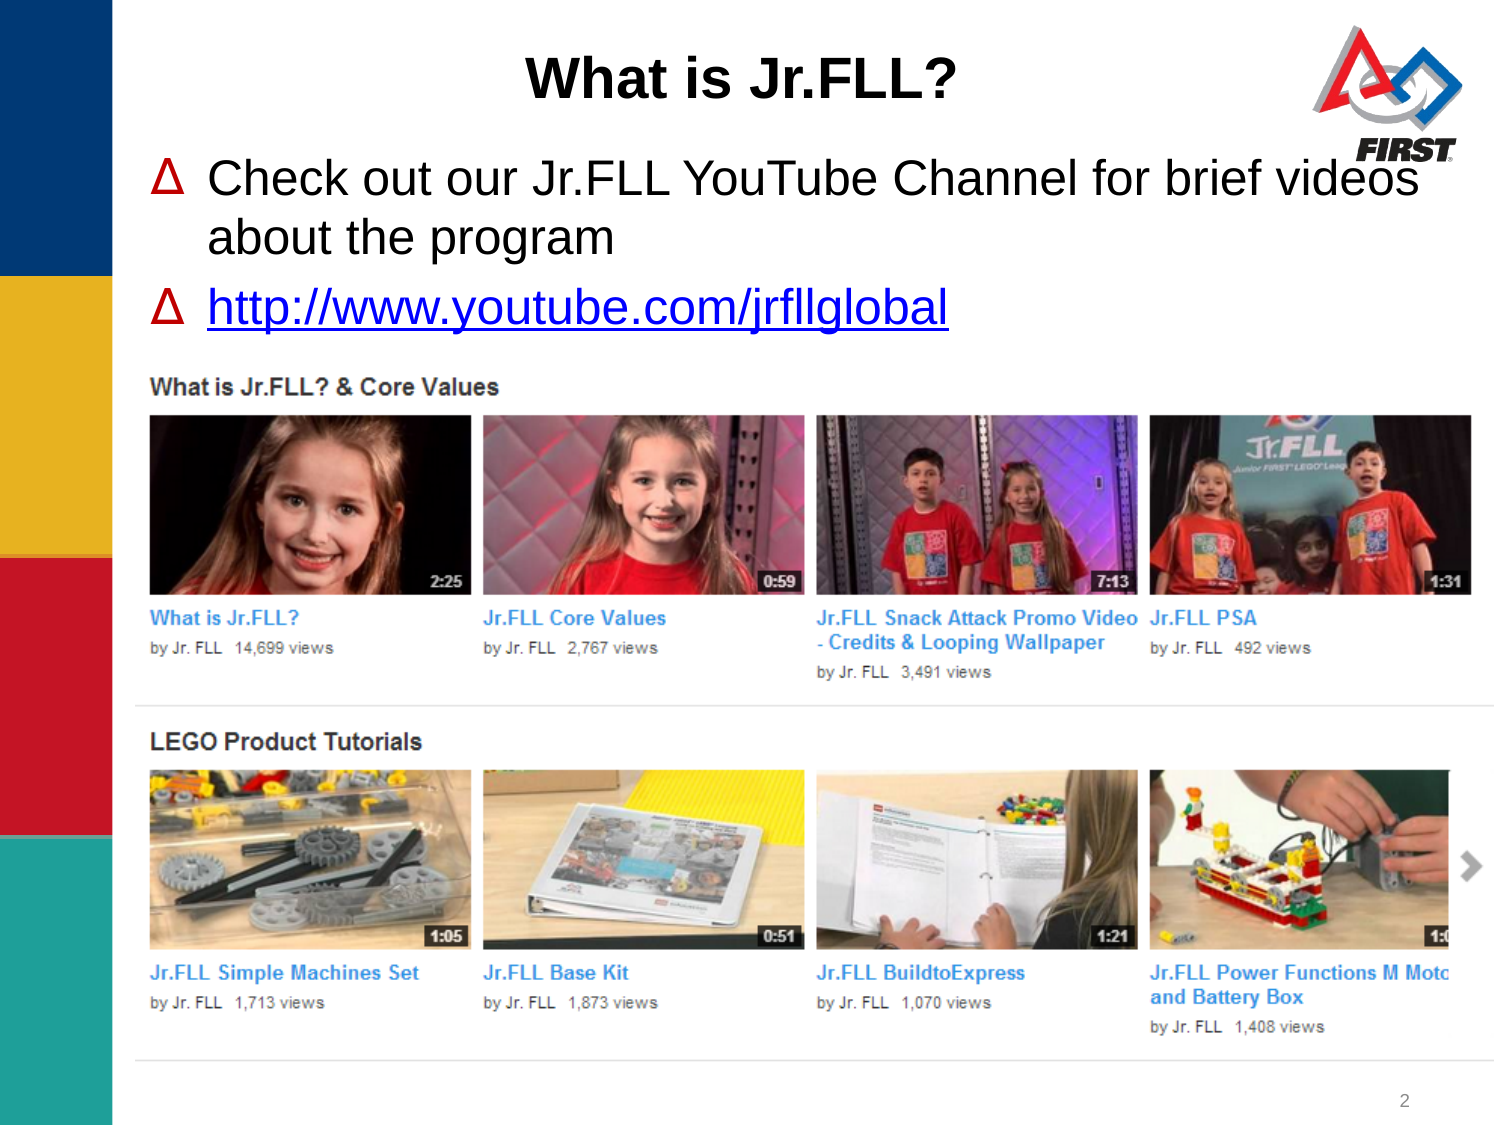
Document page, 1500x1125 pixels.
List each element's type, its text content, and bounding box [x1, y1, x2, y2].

list Check out our Jr.FLL YouTube Channel for brief videos about the program http://www.youtube.com/jrfllglobal [135, 137, 1436, 349]
slide_number 2 [1074, 1075, 1425, 1125]
picture [0, 0, 113, 1125]
picture [1374, 25, 1463, 162]
title What is Jr.FLL? [111, 0, 1374, 150]
picture [135, 349, 1494, 1067]
